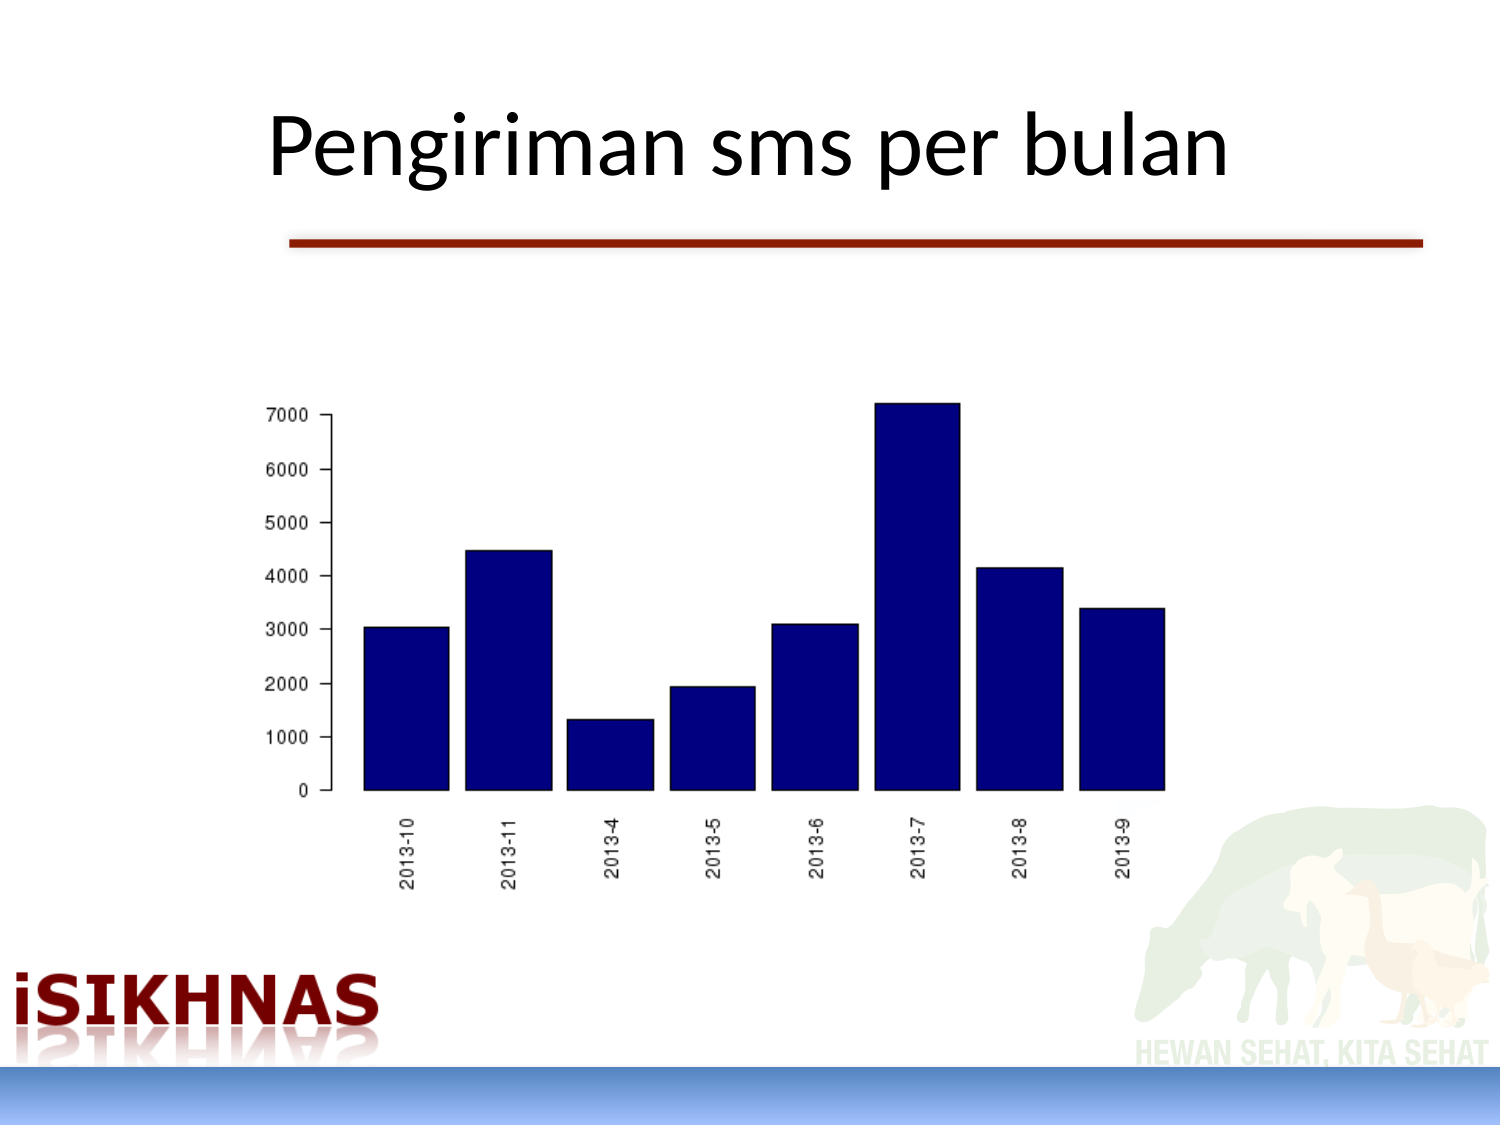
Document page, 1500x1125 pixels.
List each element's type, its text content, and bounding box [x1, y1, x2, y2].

title Pengiriman sms per bulan [75, 45, 1425, 233]
picture [4, 314, 1243, 1068]
